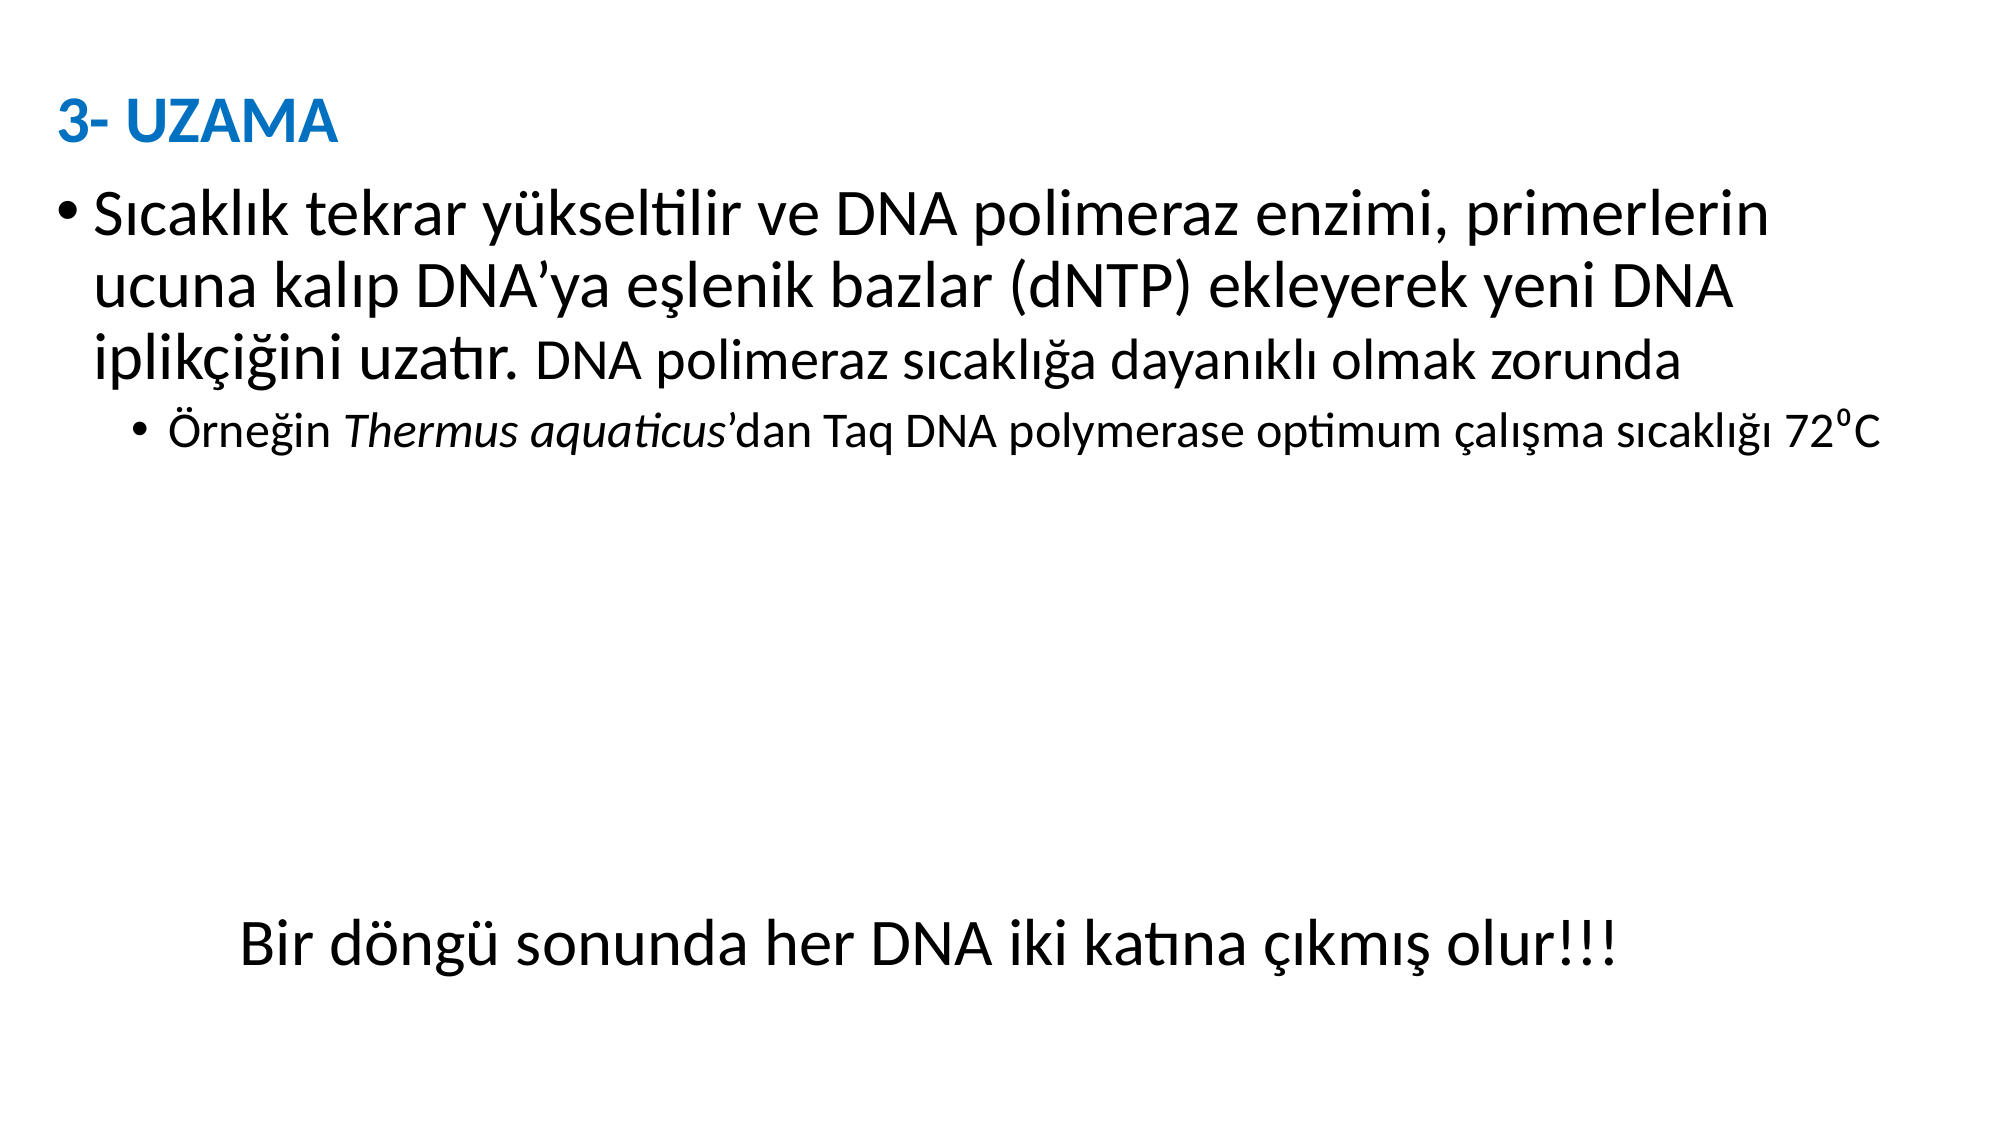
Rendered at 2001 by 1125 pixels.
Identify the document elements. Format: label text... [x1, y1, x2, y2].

list 3- UZAMA Sıcaklık tekrar yükseltilir ve DNA polimeraz enzimi, primerlerin ucuna kalıp DNA’ya eşlenik bazlar (dNTP) ekleyerek yeni DNA iplikçiğini uzatır. DNA polimeraz sıcaklığa dayanıklı olmak zorunda Örneğin Thermus aquaticus’dan Taq DNA polymerase optimum çalışma sıcaklığı 72⁰C [41, 77, 1929, 791]
text_box Bir döngü sonunda her DNA iki katına çıkmış olur!!! [224, 891, 1637, 986]
